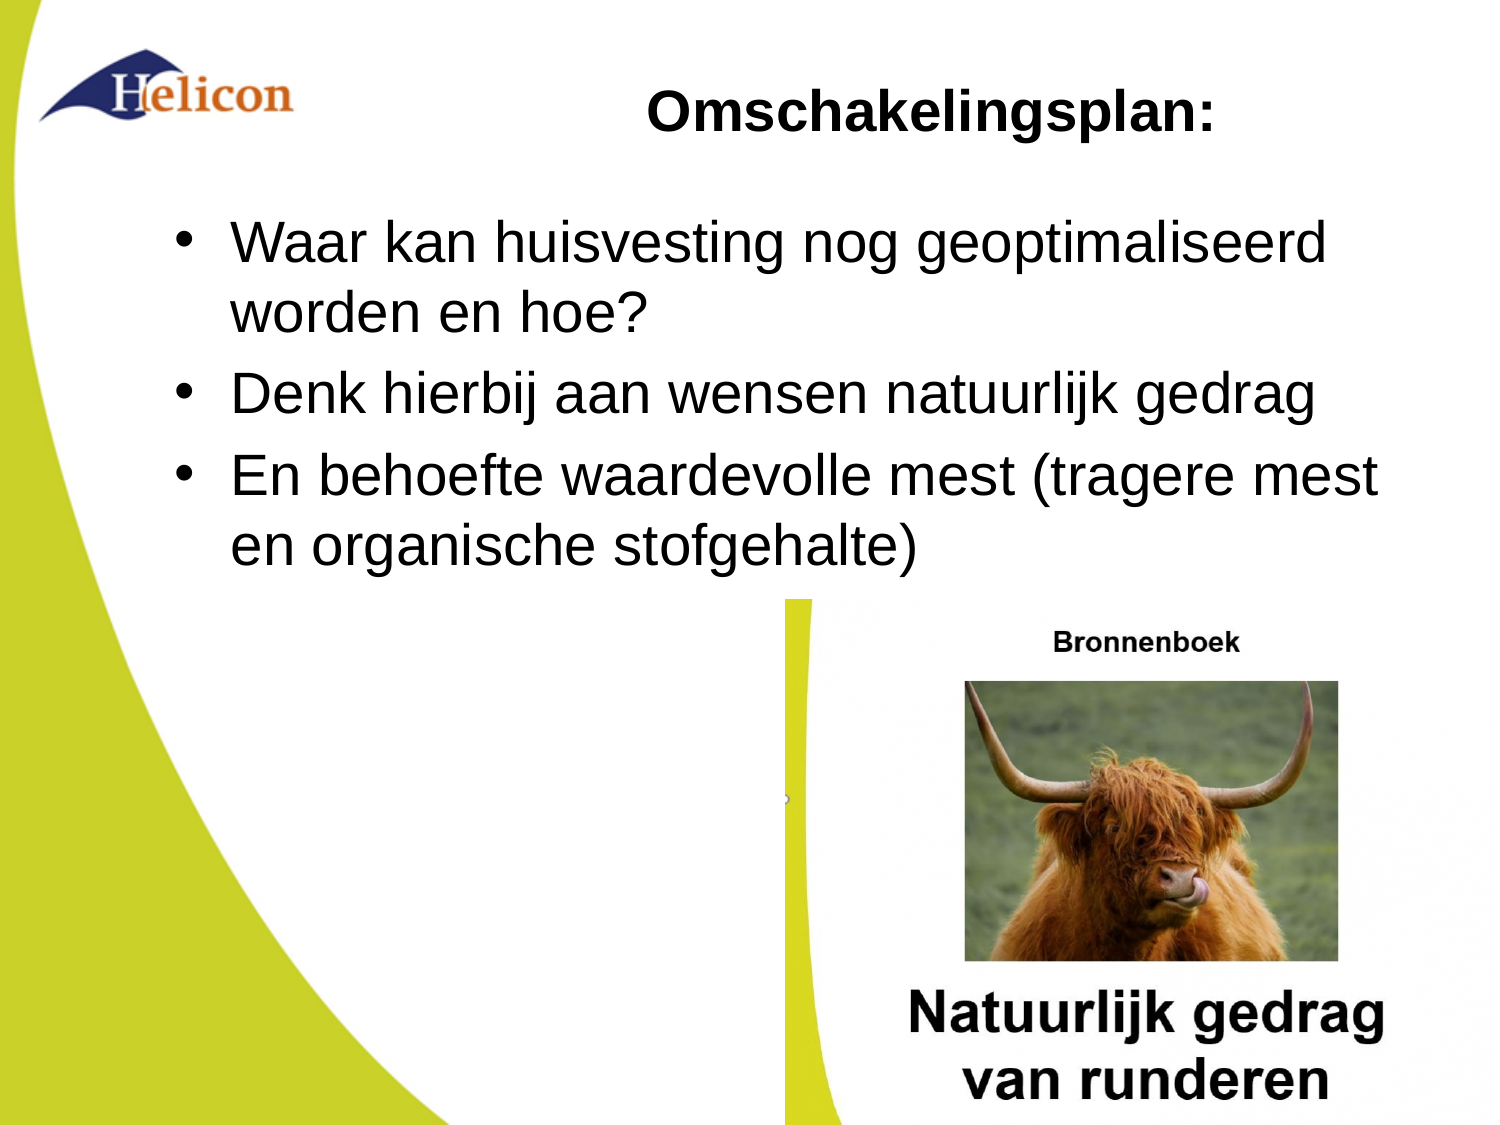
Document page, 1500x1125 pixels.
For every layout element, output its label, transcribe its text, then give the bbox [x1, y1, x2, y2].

picture [0, 0, 1500, 1125]
title Omschakelingsplan: [631, 54, 1415, 161]
list Waar kan huisvesting nog geoptimaliseerd worden en hoe? Denk hierbij aan wensen natuurlijk gedrag En behoefte waardevolle mest (tragere mest en organische stofgehalte) [159, 196, 1425, 1005]
